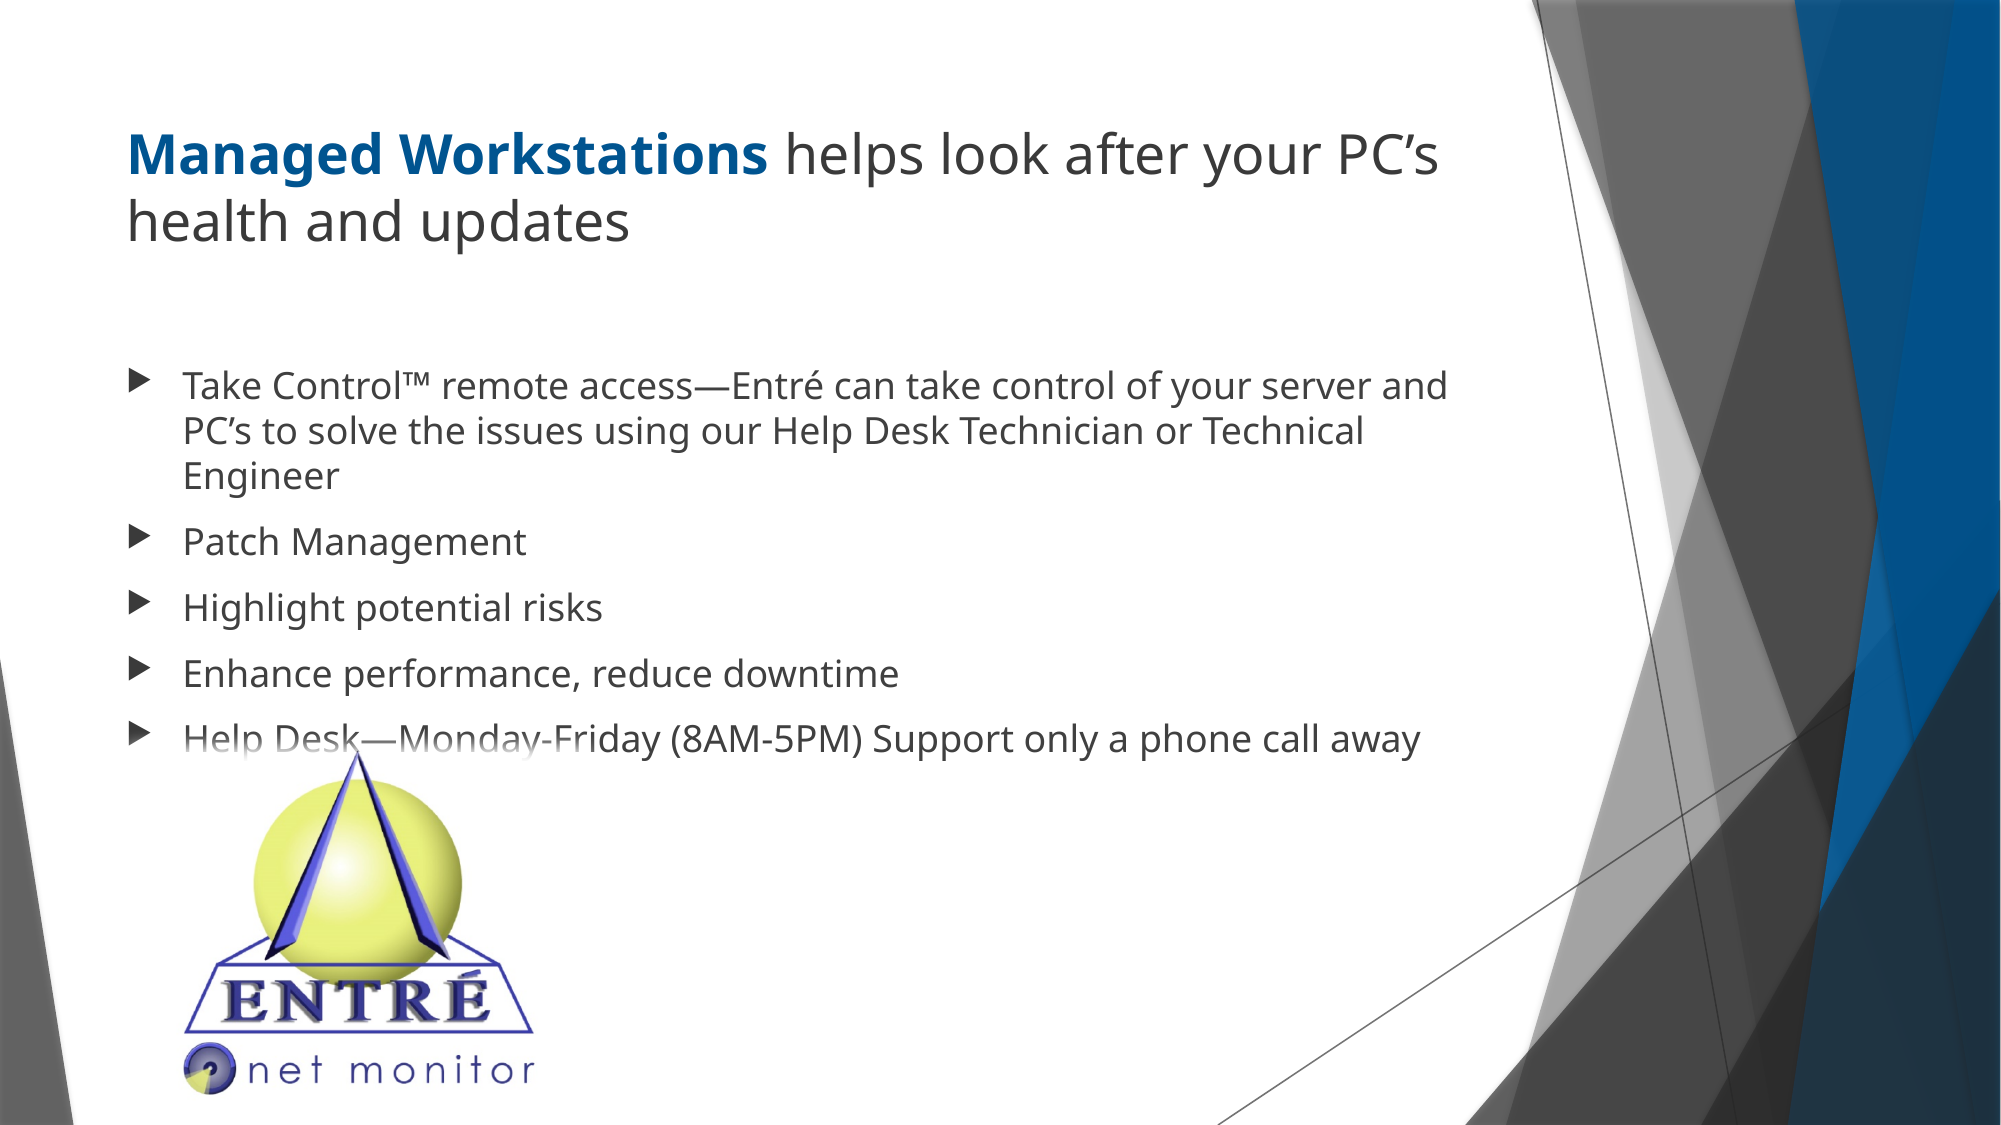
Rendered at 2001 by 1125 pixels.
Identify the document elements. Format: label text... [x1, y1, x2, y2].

title Managed Workstations helps look after your PC’s health and updates [111, 112, 1522, 329]
picture [110, 727, 608, 1125]
list Take Control™ remote access—Entré can take control of your server and PC’s to solve the issues using our Help Desk Technician or Technical Engineer Patch Management Highlight potential risks Enhance performance, reduce downtime Help Desk—Monday-Friday (8AM-5PM) Support only a phone call away [111, 354, 1522, 992]
